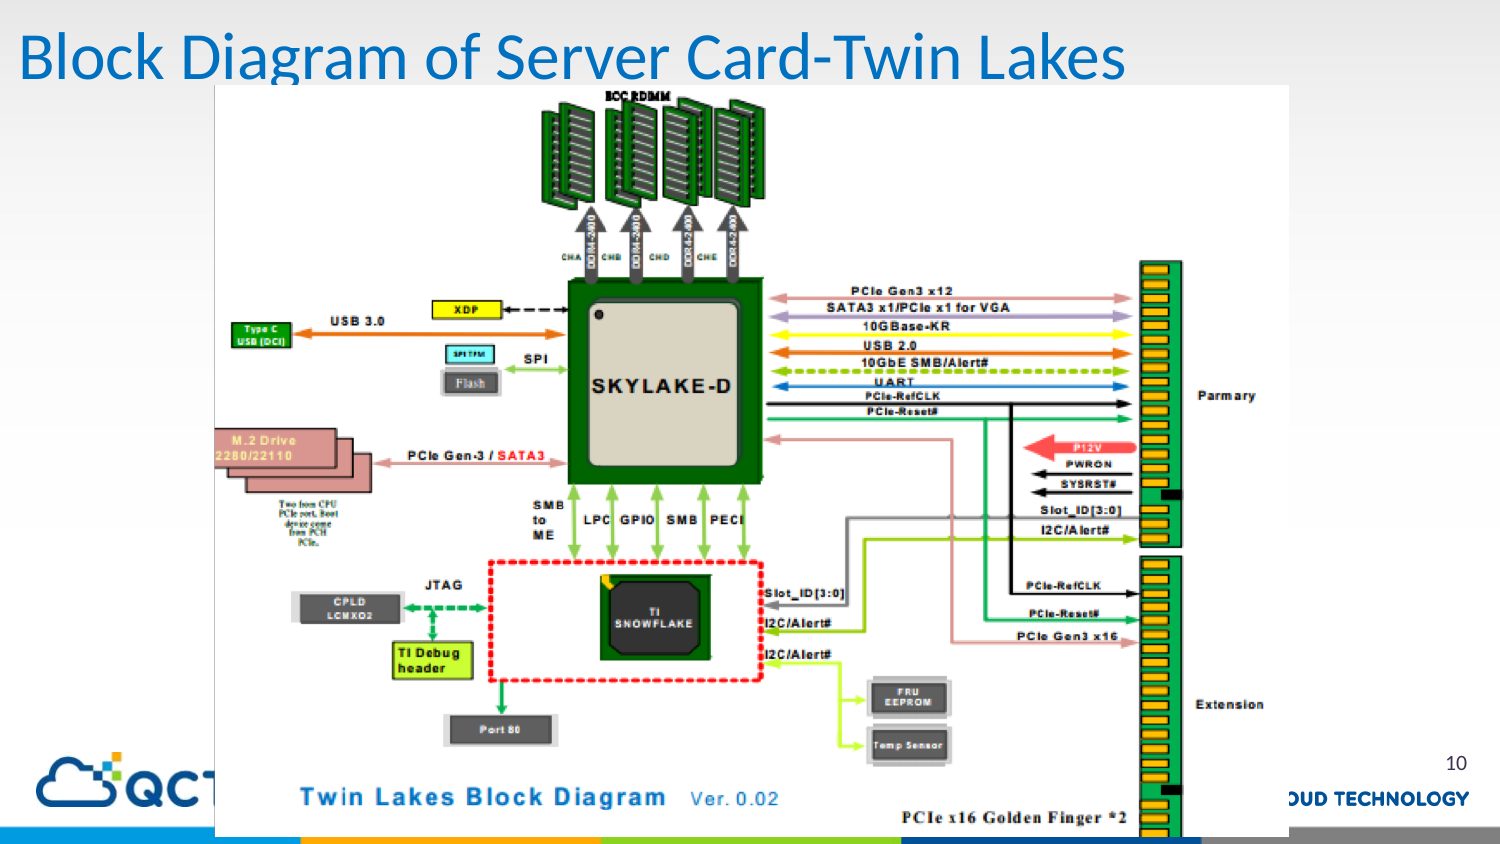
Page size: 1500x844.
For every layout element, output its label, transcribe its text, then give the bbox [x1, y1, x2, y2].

slide_number 10 [1305, 740, 1483, 773]
title Block Diagram of Server Card-Twin Lakes [3, 4, 1354, 101]
picture [0, 0, 1500, 844]
